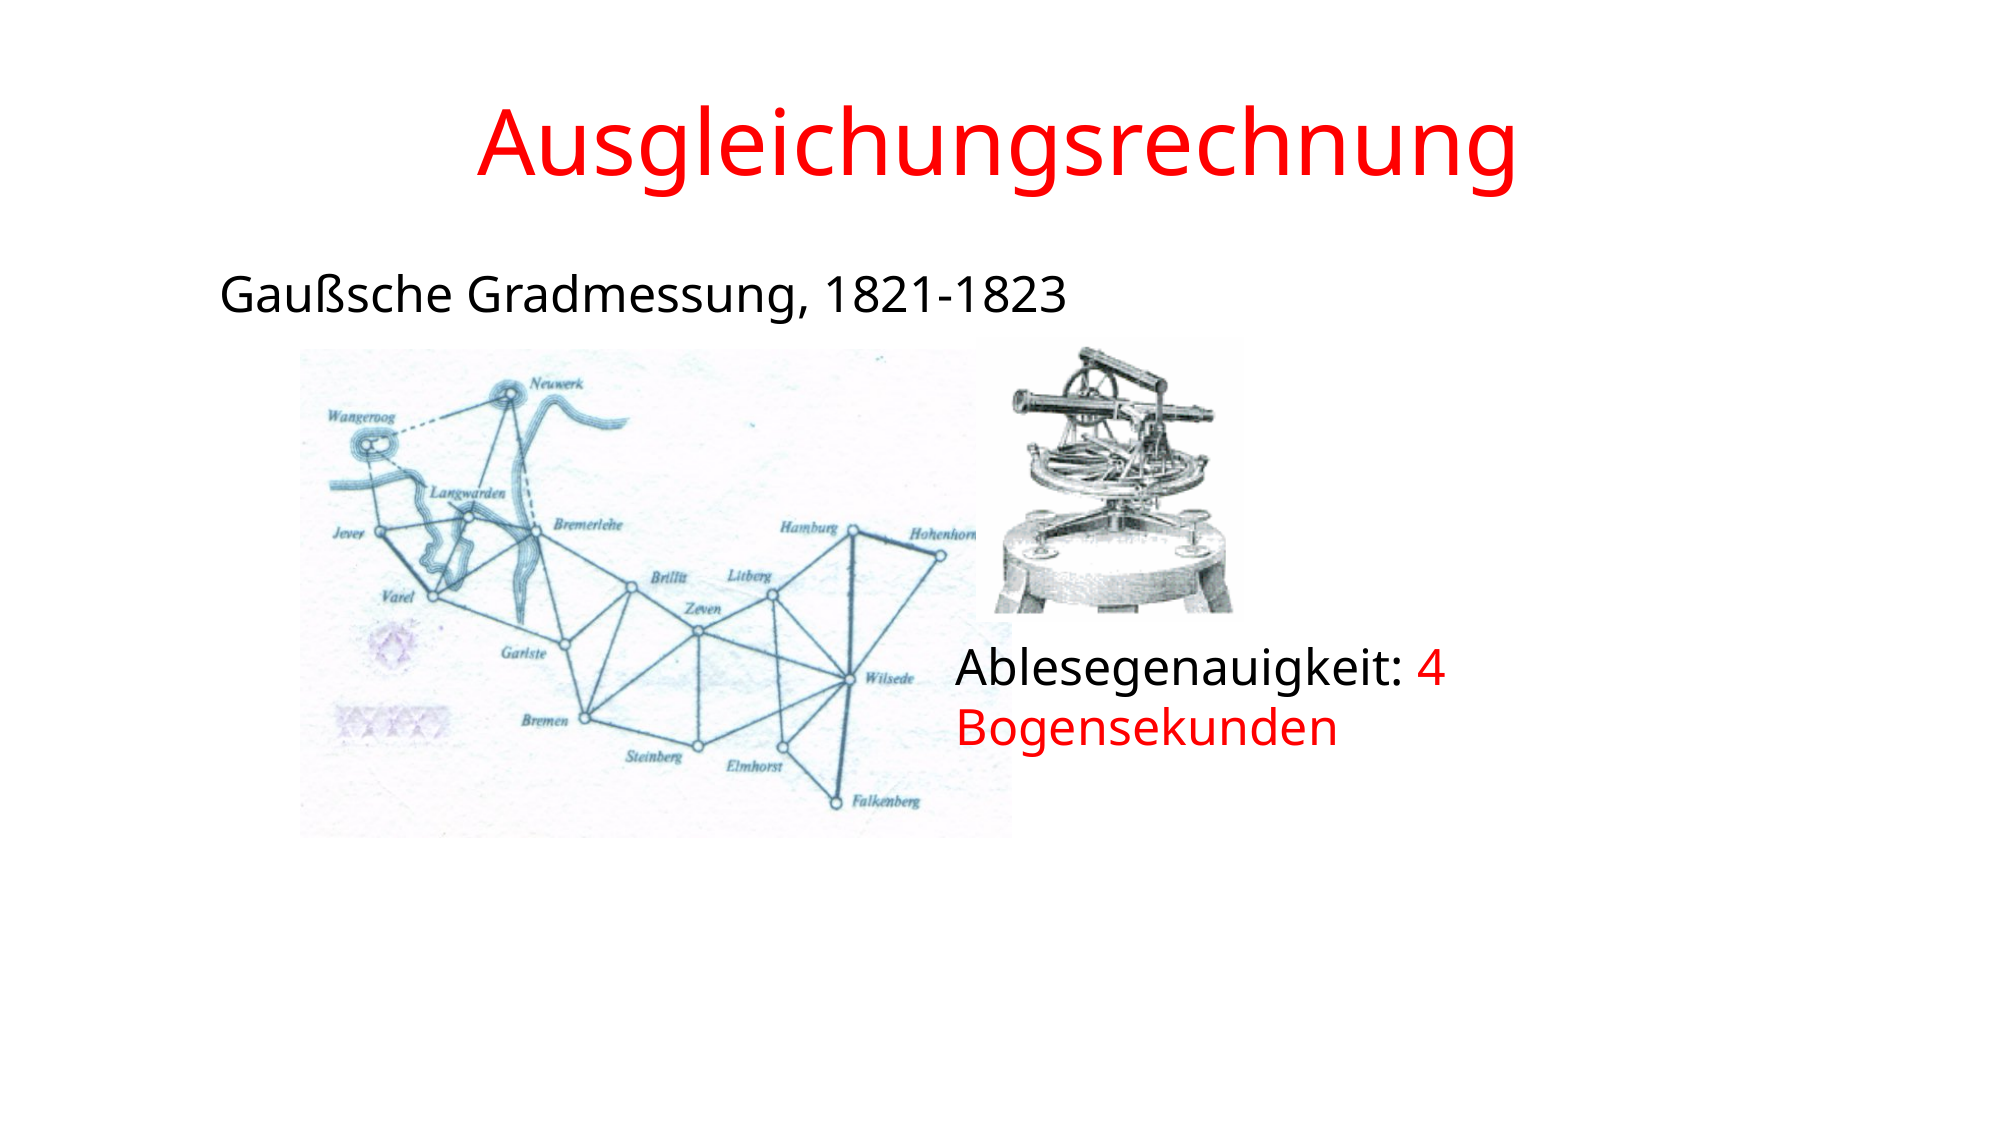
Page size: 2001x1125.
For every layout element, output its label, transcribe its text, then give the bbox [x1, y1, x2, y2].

picture [300, 336, 1244, 838]
text_box Ablesegenauigkeit: 4 Bogensekunden [1018, 628, 1750, 764]
text_box Gaußsche Gradmessung, 1821-1823 [204, 255, 1083, 330]
title Ausgleichungsrechnung [324, 45, 1675, 233]
